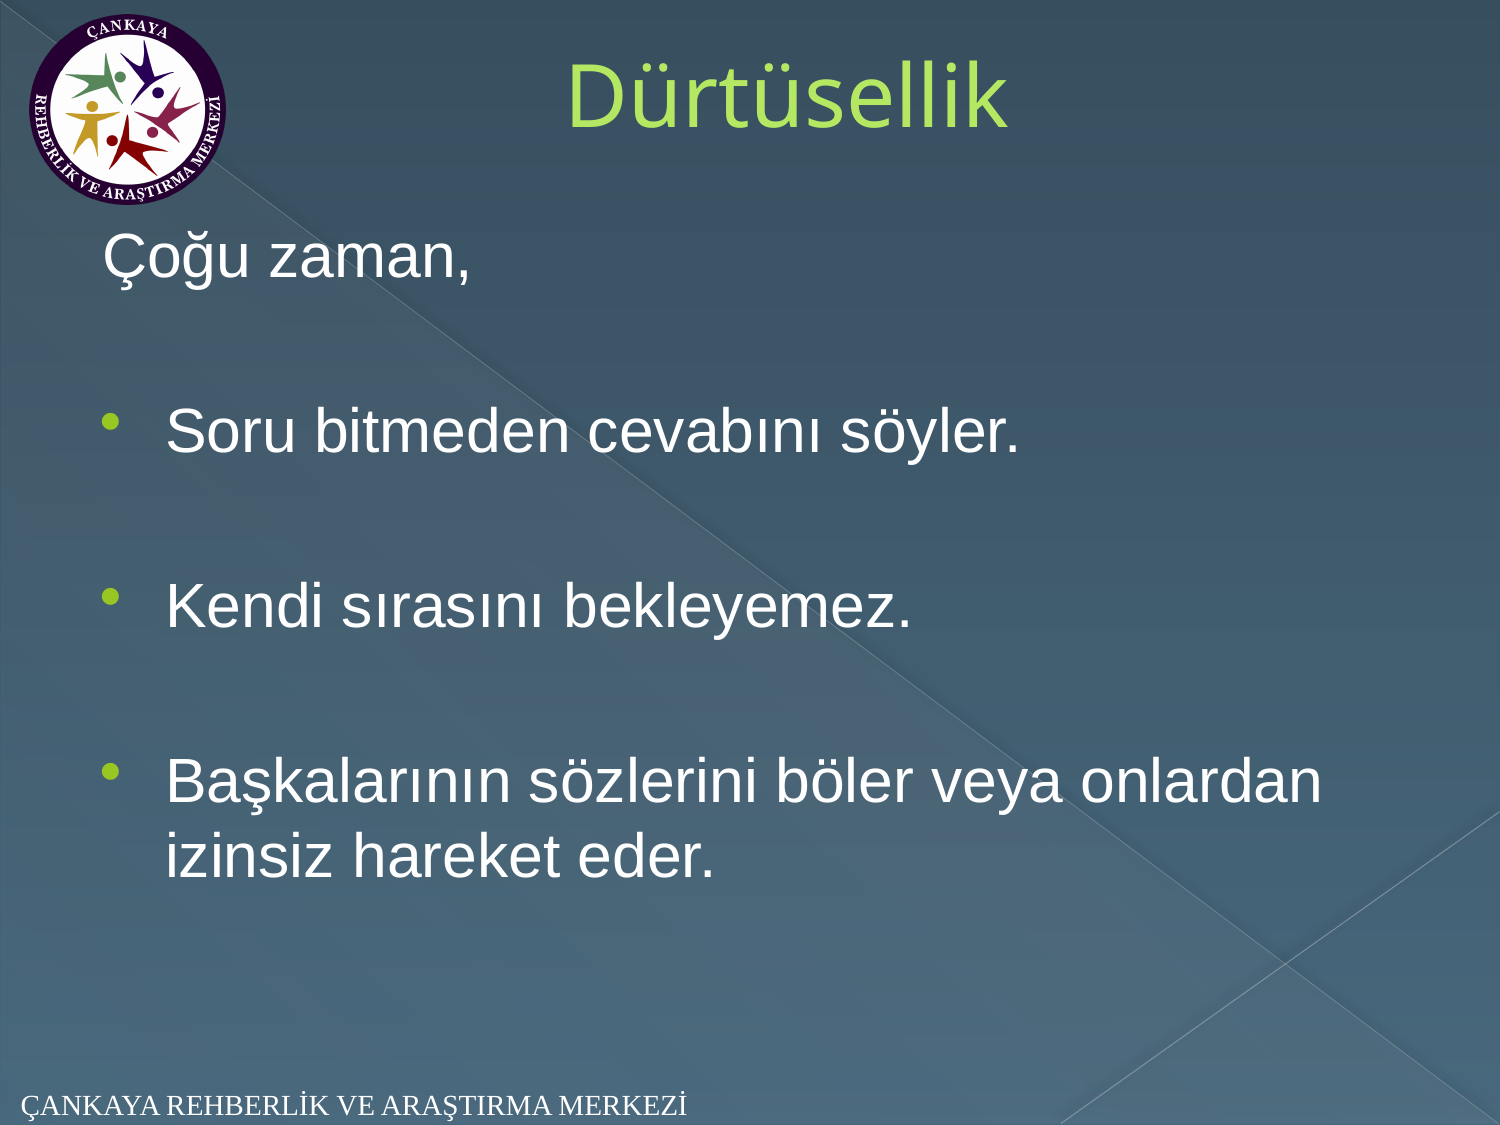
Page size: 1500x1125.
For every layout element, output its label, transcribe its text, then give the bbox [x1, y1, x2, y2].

picture [29, 14, 227, 205]
text_box ÇANKAYA REHBERLİK VE ARAŞTIRMA MERKEZİ [5, 1078, 715, 1125]
title Dürtüsellik [228, 7, 1425, 178]
list Çoğu zaman, Soru bitmeden cevabını söyler. Kendi sırasını bekleyemez. Başkalarının sözlerini böler veya onlardan izinsiz hareket eder. [76, 208, 1427, 959]
